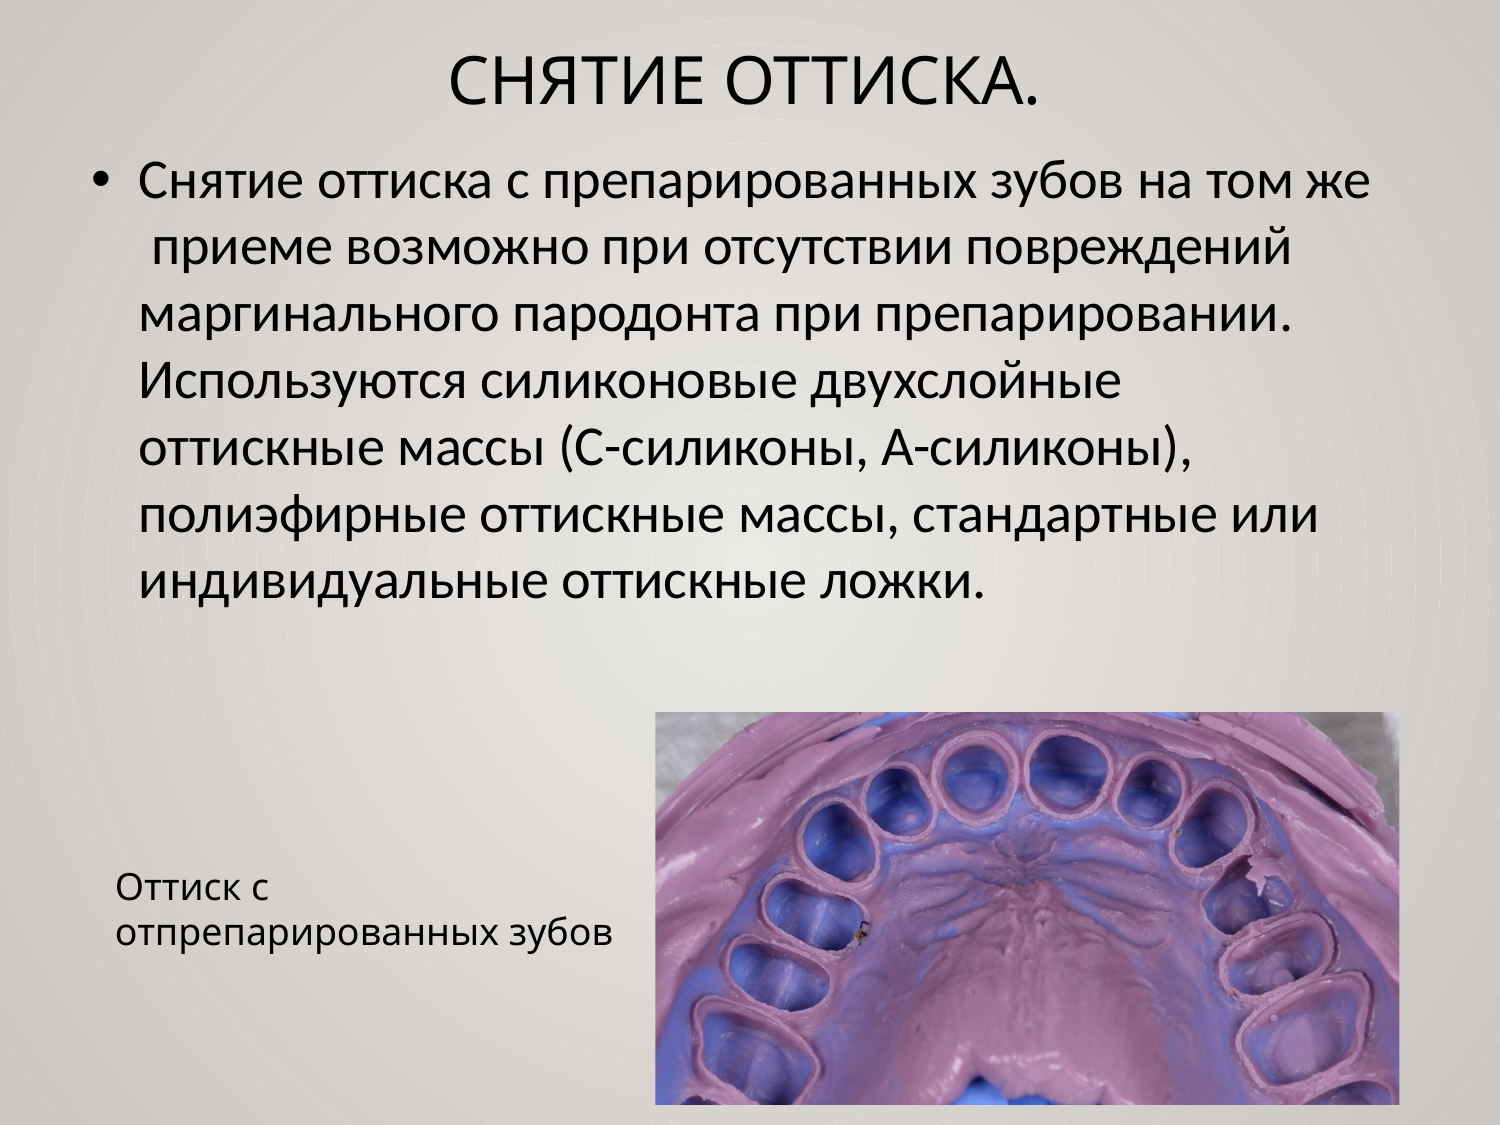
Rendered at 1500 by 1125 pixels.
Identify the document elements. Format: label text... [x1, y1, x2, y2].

text_box [655, 712, 1400, 1105]
title Снятие оттиска. [445, 35, 1057, 142]
text_box Снятие оттиска с препарированных зубов на том же приеме возможно при отсутствии повреждений маргинального пародонта при препарировании. Используются силиконовые двухслойные оттискные массы (С-силиконы, А-силиконы), полиэфирные оттискные массы, стандартные или индивидуальные оттискные ложки. [89, 142, 1379, 613]
text_box Оттиск с отпрепарированных зубов [100, 855, 636, 961]
